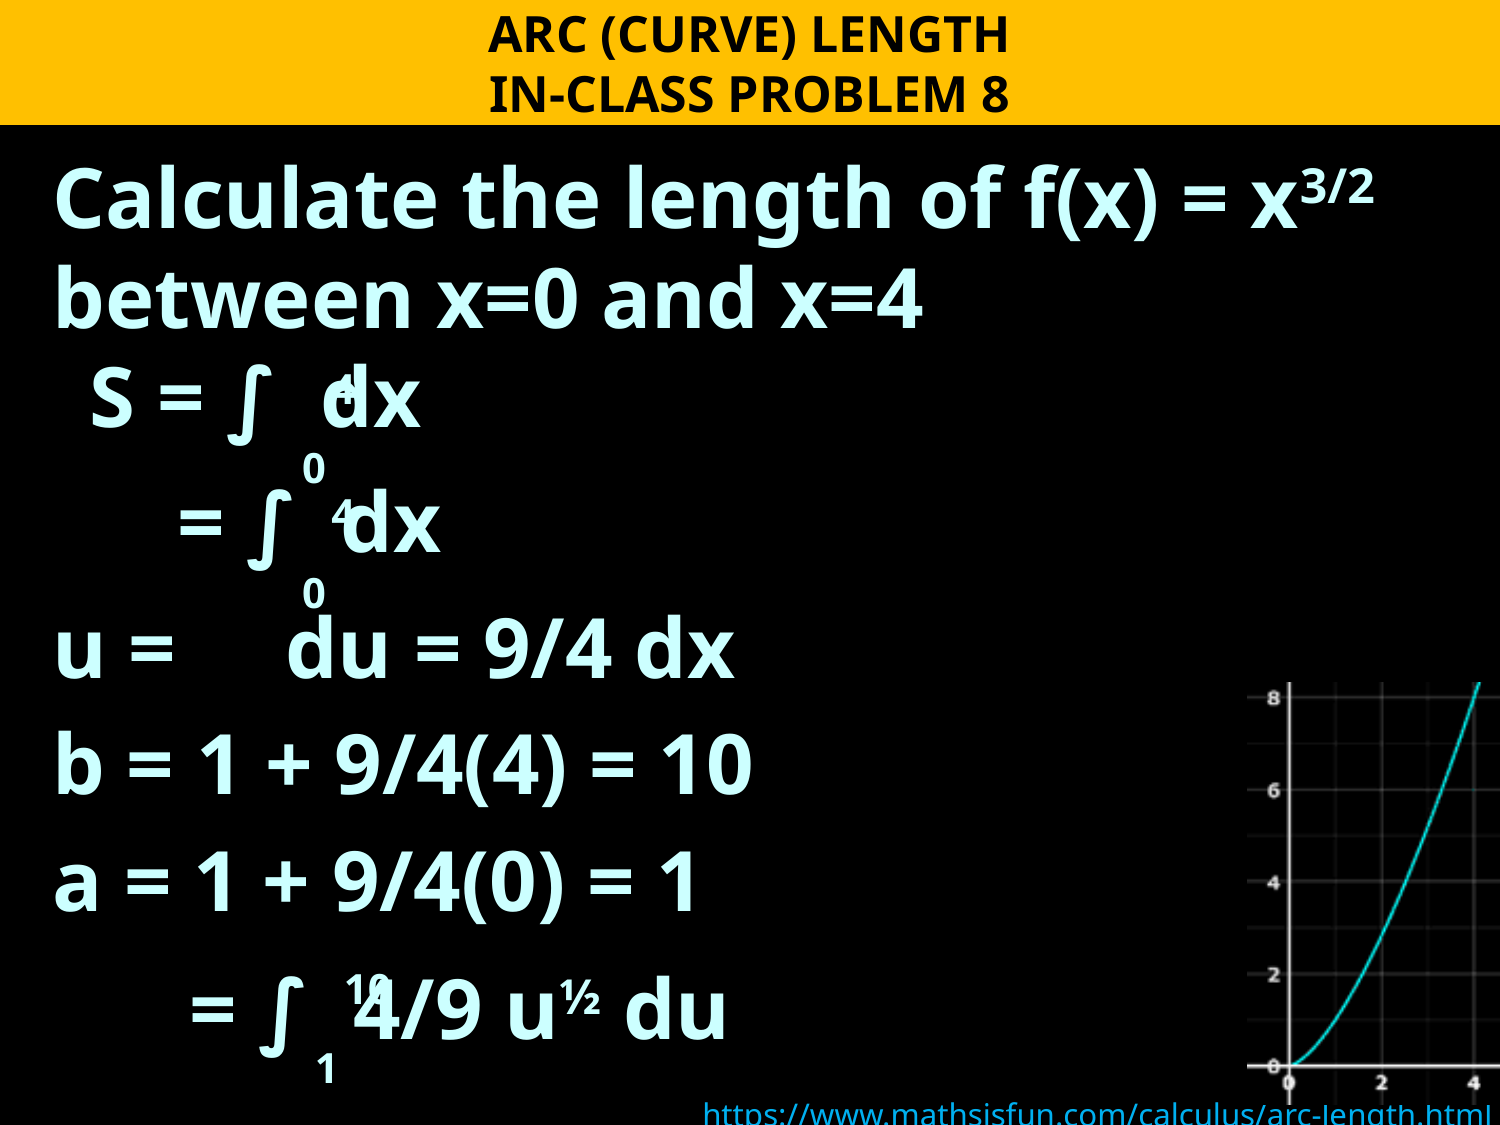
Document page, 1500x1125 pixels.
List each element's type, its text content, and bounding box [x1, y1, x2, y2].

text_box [162, 461, 1500, 626]
text_box ARC (CURVE) LENGTH IN-CLASS PROBLEM 8 [0, 0, 1500, 125]
picture [1246, 1101, 1500, 1105]
picture [1246, 682, 1500, 948]
text_box https://www.mathsisfun.com/calculus/arc-length.html [687, 1109, 1500, 1125]
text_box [74, 336, 1463, 501]
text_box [174, 948, 1500, 1101]
